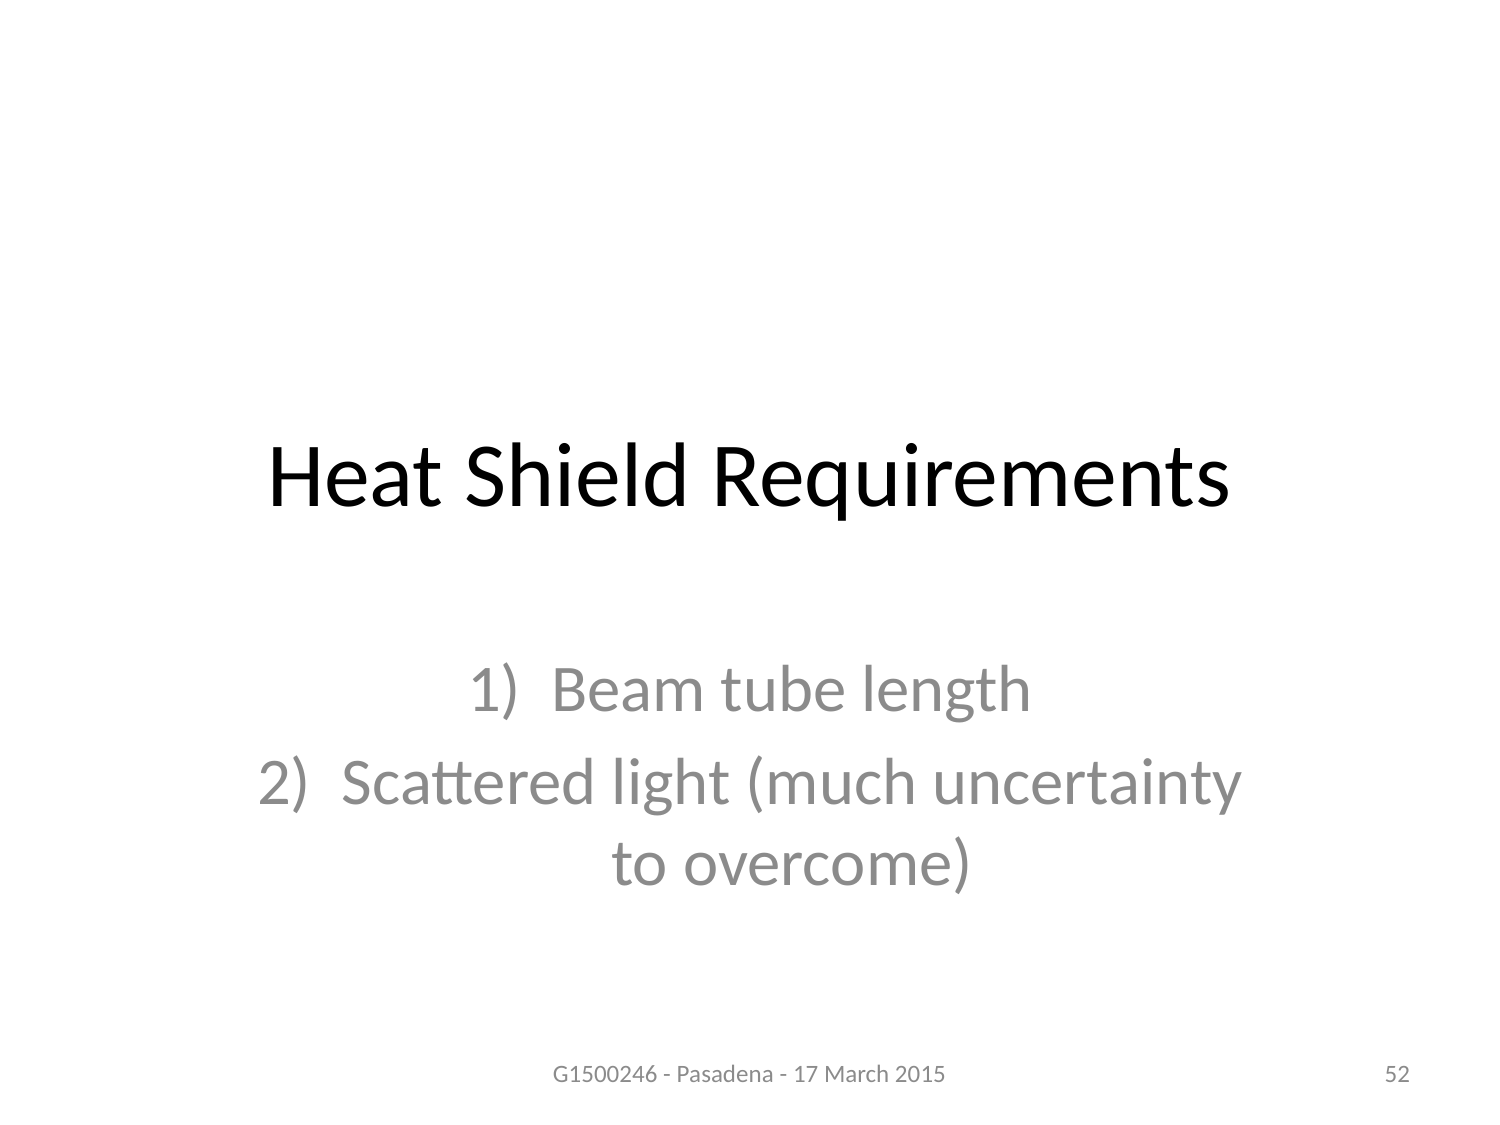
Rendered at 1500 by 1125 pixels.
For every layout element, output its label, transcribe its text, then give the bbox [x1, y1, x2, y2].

subtitle Beam tube length Scattered light (much uncertainty to overcome) [225, 637, 1275, 925]
footer G1500246 - Pasadena - 17 March 2015 [512, 1042, 988, 1103]
title Heat Shield Requirements [112, 349, 1388, 591]
slide_number 52 [1074, 1042, 1425, 1103]
